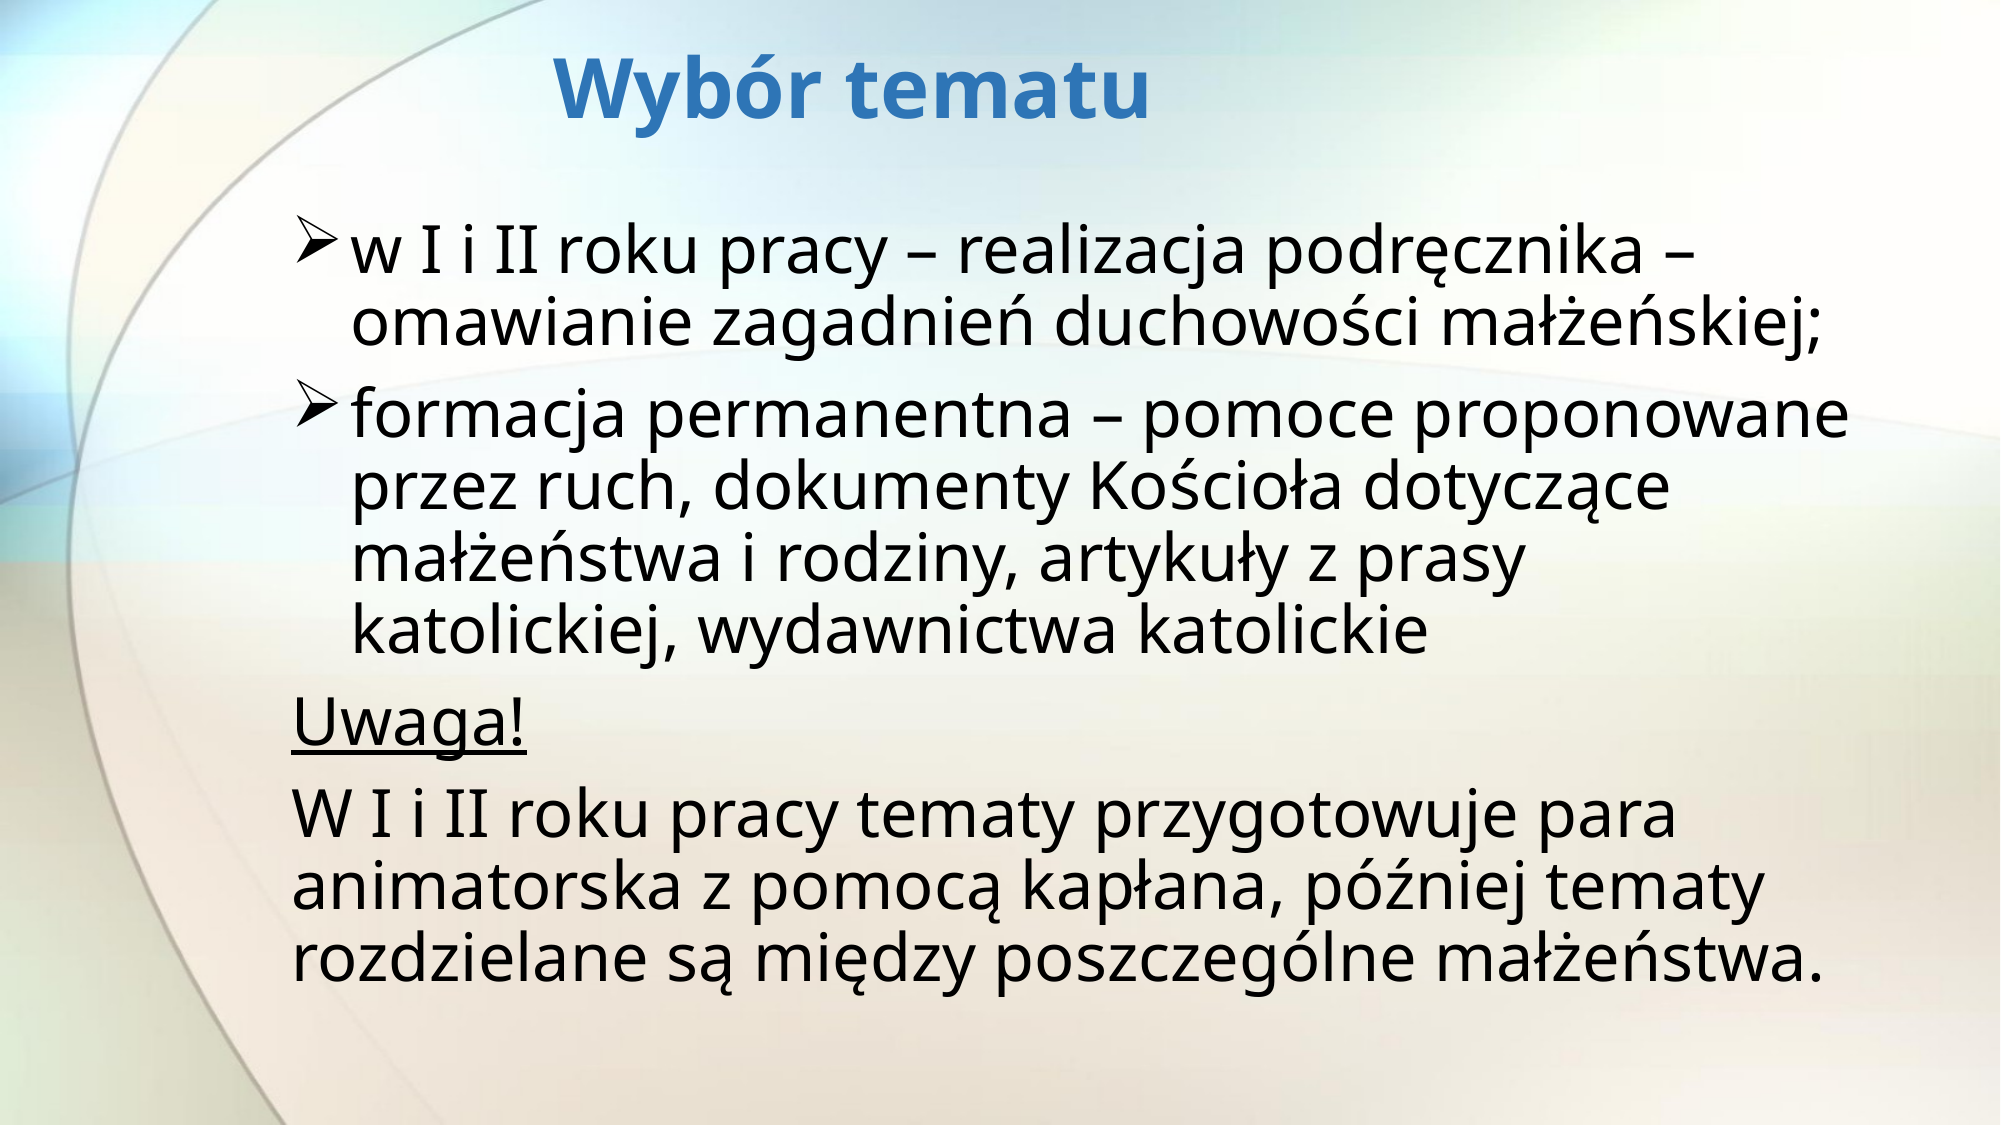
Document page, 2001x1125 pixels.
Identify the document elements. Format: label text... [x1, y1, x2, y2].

list w I i II roku pracy – realizacja podręcznika – omawianie zagadnień duchowości małżeńskiej; formacja permanentna – pomoce proponowane przez ruch, dokumenty Kościoła dotyczące małżeństwa i rodziny, artykuły z prasy katolickiej, wydawnictwa katolickie Uwaga! W I i II roku pracy tematy przygotowuje para animatorska z pomocą kapłana, później tematy rozdzielane są między poszczególne małżeństwa. [276, 208, 1938, 1094]
title Wybór tematu [538, 2, 1889, 168]
picture [0, 0, 2001, 1125]
